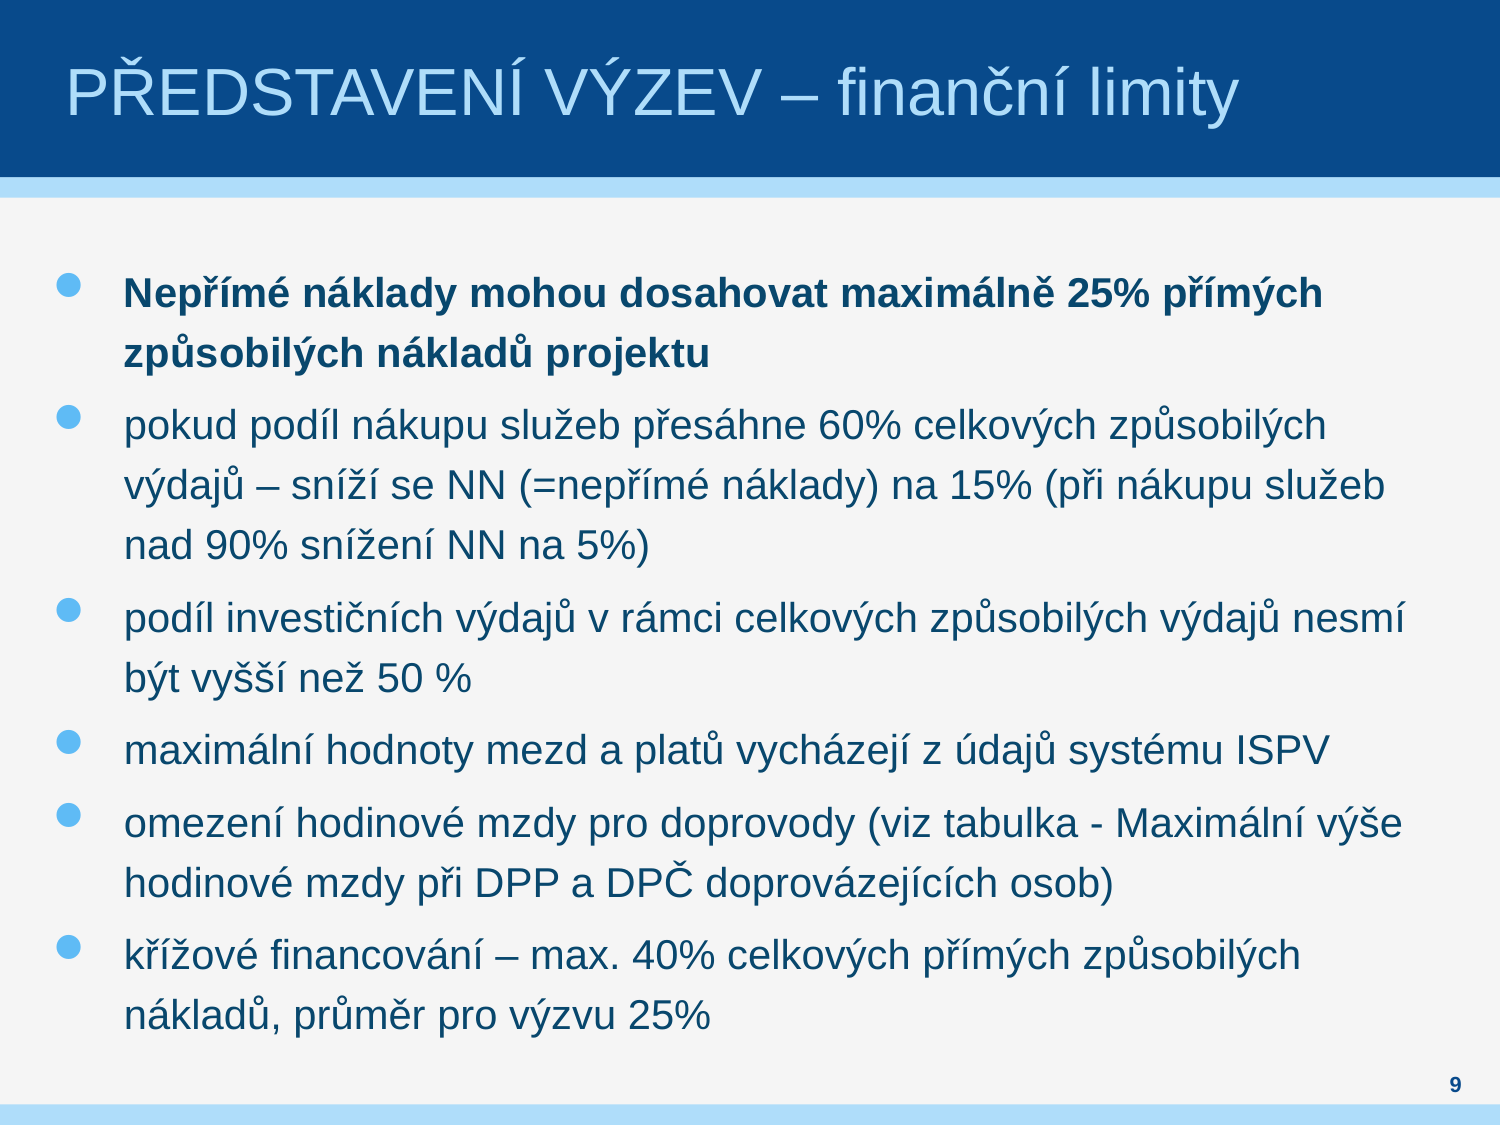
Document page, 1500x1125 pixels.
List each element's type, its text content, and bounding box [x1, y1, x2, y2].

slide_number 9 [1417, 1068, 1495, 1099]
list Nepřímé náklady mohou dosahovat maximálně 25% přímých způsobilých nákladů projektu pokud podíl nákupu služeb přesáhne 60% celkových způsobilých výdajů – sníží se NN (=nepřímé náklady) na 15% (při nákupu služeb nad 90% snížení NN na 5%) podíl investičních výdajů v rámci celkových způsobilých výdajů nesmí být vyšší než 50 % maximální hodnoty mezd a platů vycházejí z údajů systému ISPV omezení hodinové mzdy pro doprovody (viz tabulka - Maximální výše hodinové mzdy při DPP a DPČ doprovázejících osob) křížové financování – max. 40% celkových přímých způsobilých nákladů, průměr pro výzvu 25% [53, 255, 1459, 1035]
title Představení výzev – finanční limity [59, 0, 1441, 178]
